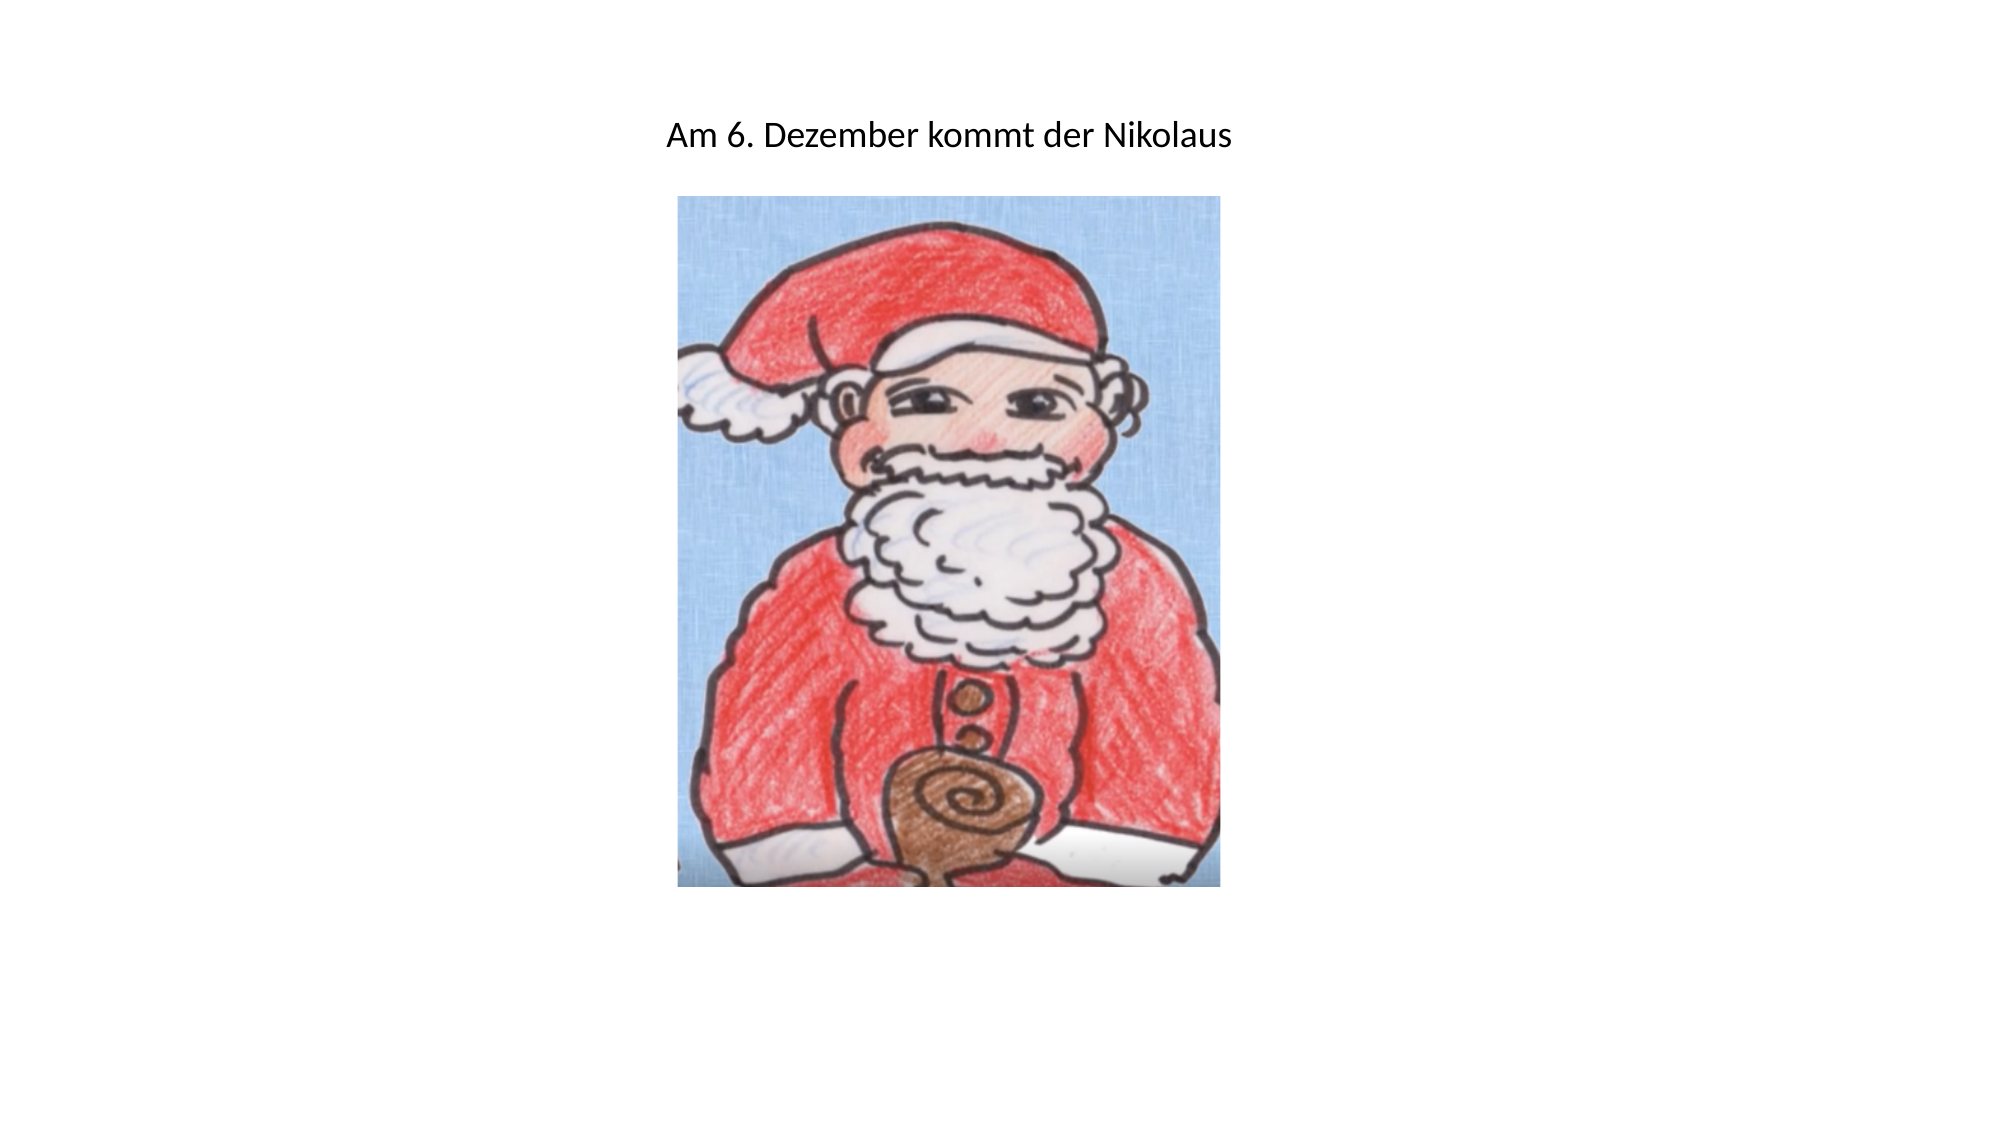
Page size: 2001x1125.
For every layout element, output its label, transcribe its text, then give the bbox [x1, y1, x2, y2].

text_box Am 6. Dezember kommt der Nikolaus [651, 102, 1269, 162]
picture [677, 196, 1221, 887]
